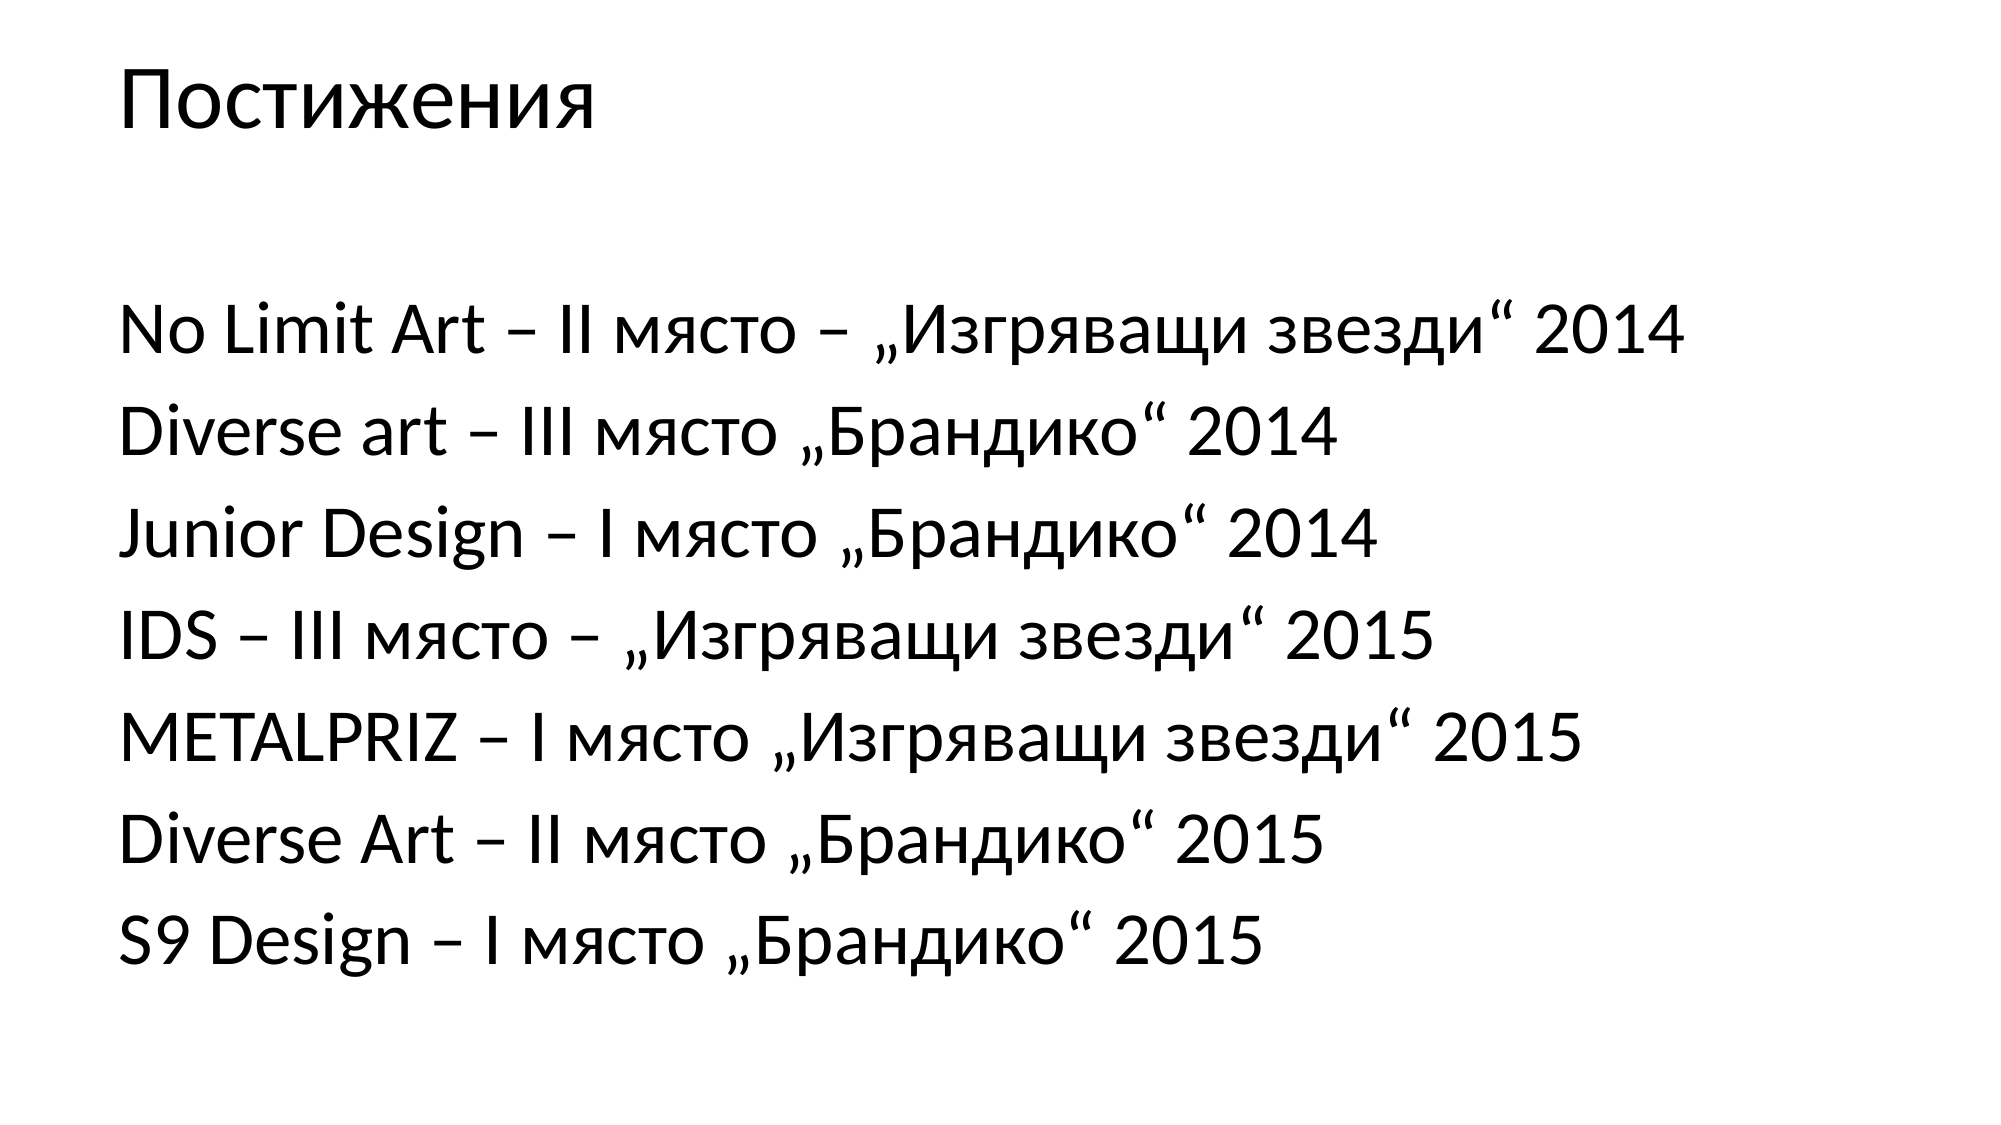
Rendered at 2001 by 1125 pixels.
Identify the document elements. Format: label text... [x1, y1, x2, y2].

list Постижения No Limit Art – II място – „Изгряващи звезди“ 2014 Diverse art – III място „Брандико“ 2014 Junior Design – I място „Брандико“ 2014 IDS – III място – „Изгряващи звезди“ 2015 METALPRIZ – I място „Изгряващи звезди“ 2015 Diverse Art – II място „Брандико“ 2015 S9 Design – I място „Брандико“ 2015 [103, 41, 1829, 1044]
